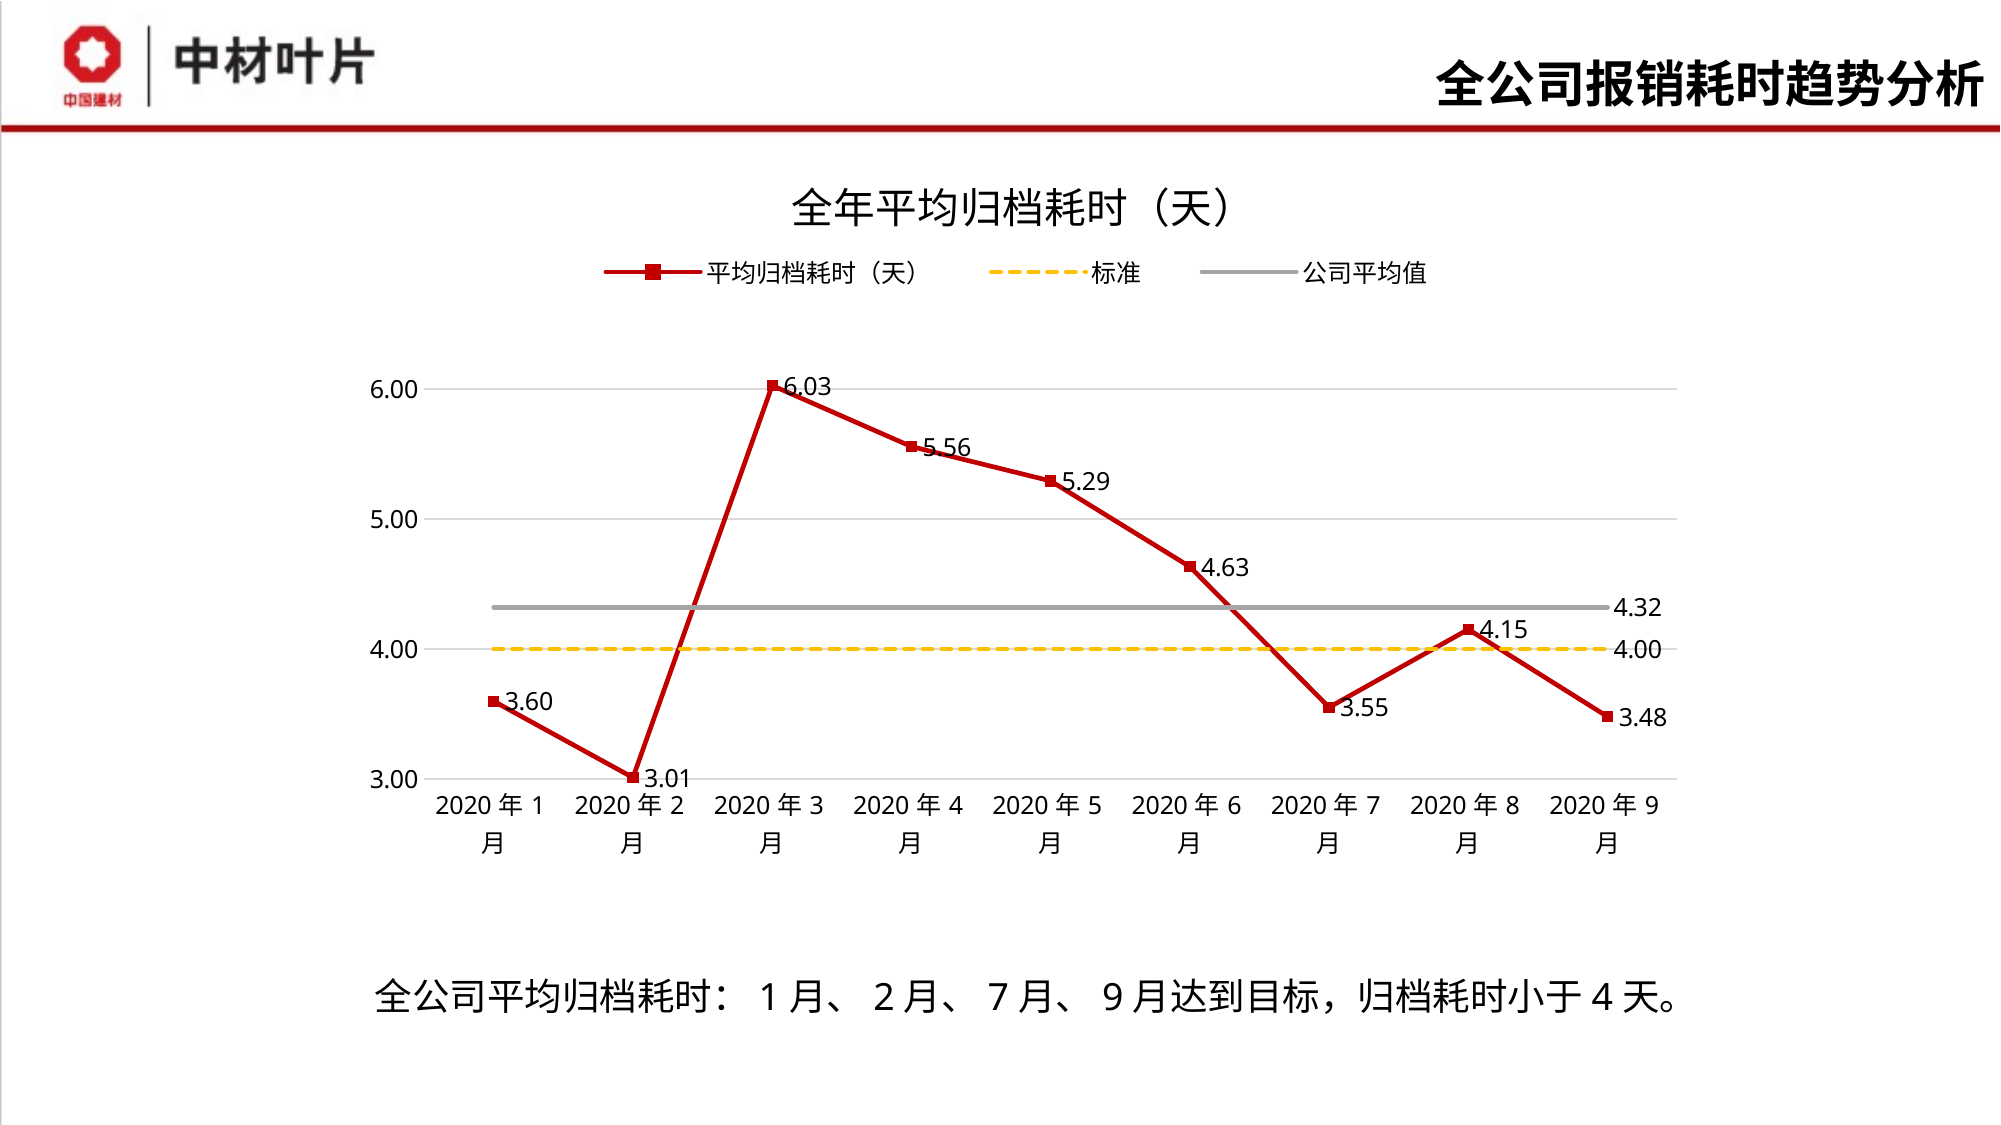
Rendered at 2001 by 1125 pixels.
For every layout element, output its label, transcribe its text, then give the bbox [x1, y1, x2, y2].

chart [342, 140, 1705, 875]
text_box 全公司平均归档耗时：1月、2月、7月、9月达到目标，归档耗时小于4天。 [174, 965, 1898, 1026]
title 全公司报销耗时趋势分析 [1369, 52, 2000, 124]
picture [0, 1, 2000, 1125]
